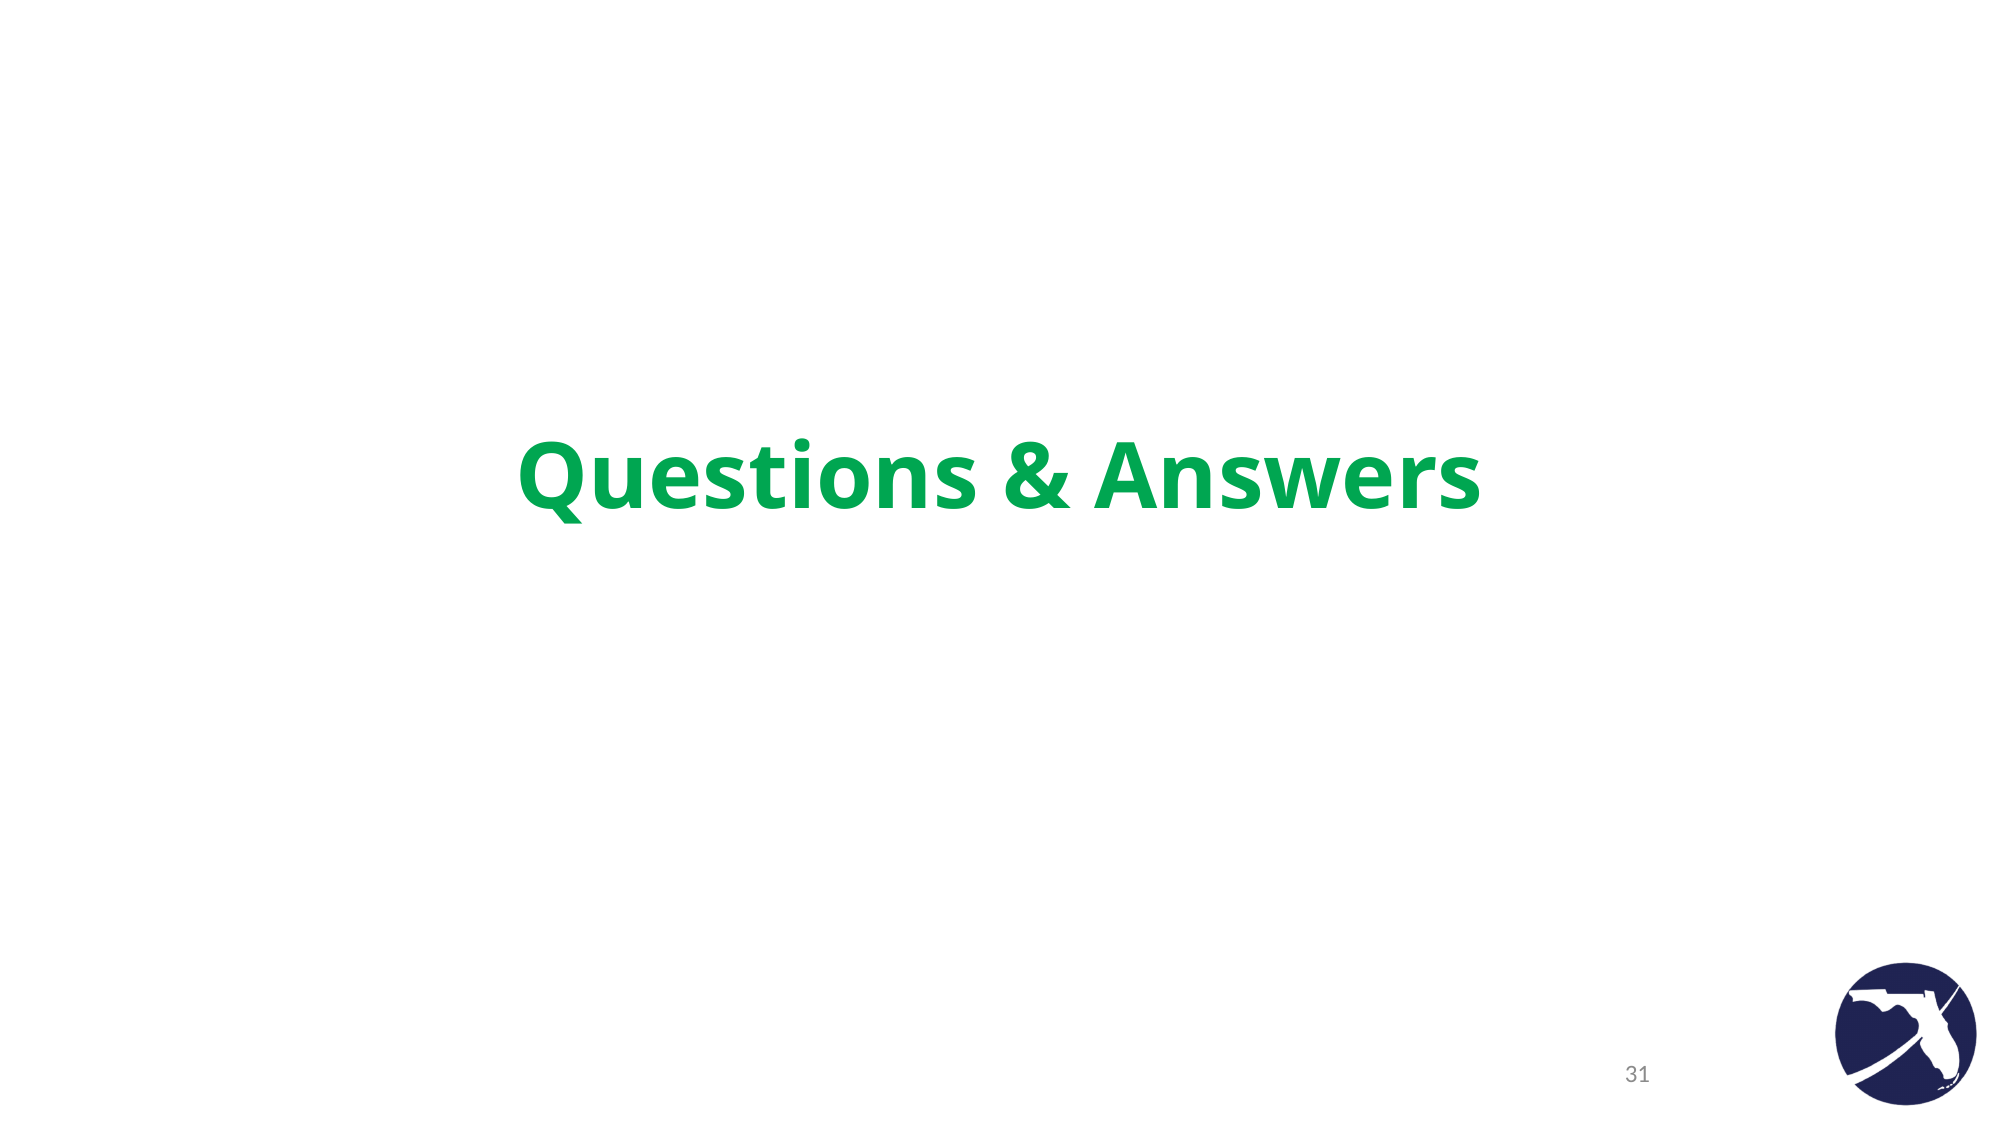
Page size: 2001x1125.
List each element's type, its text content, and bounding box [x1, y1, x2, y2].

title Questions & Answers [137, 369, 1863, 588]
picture [1834, 961, 1979, 1109]
slide_number 31 [1412, 1042, 1834, 1103]
